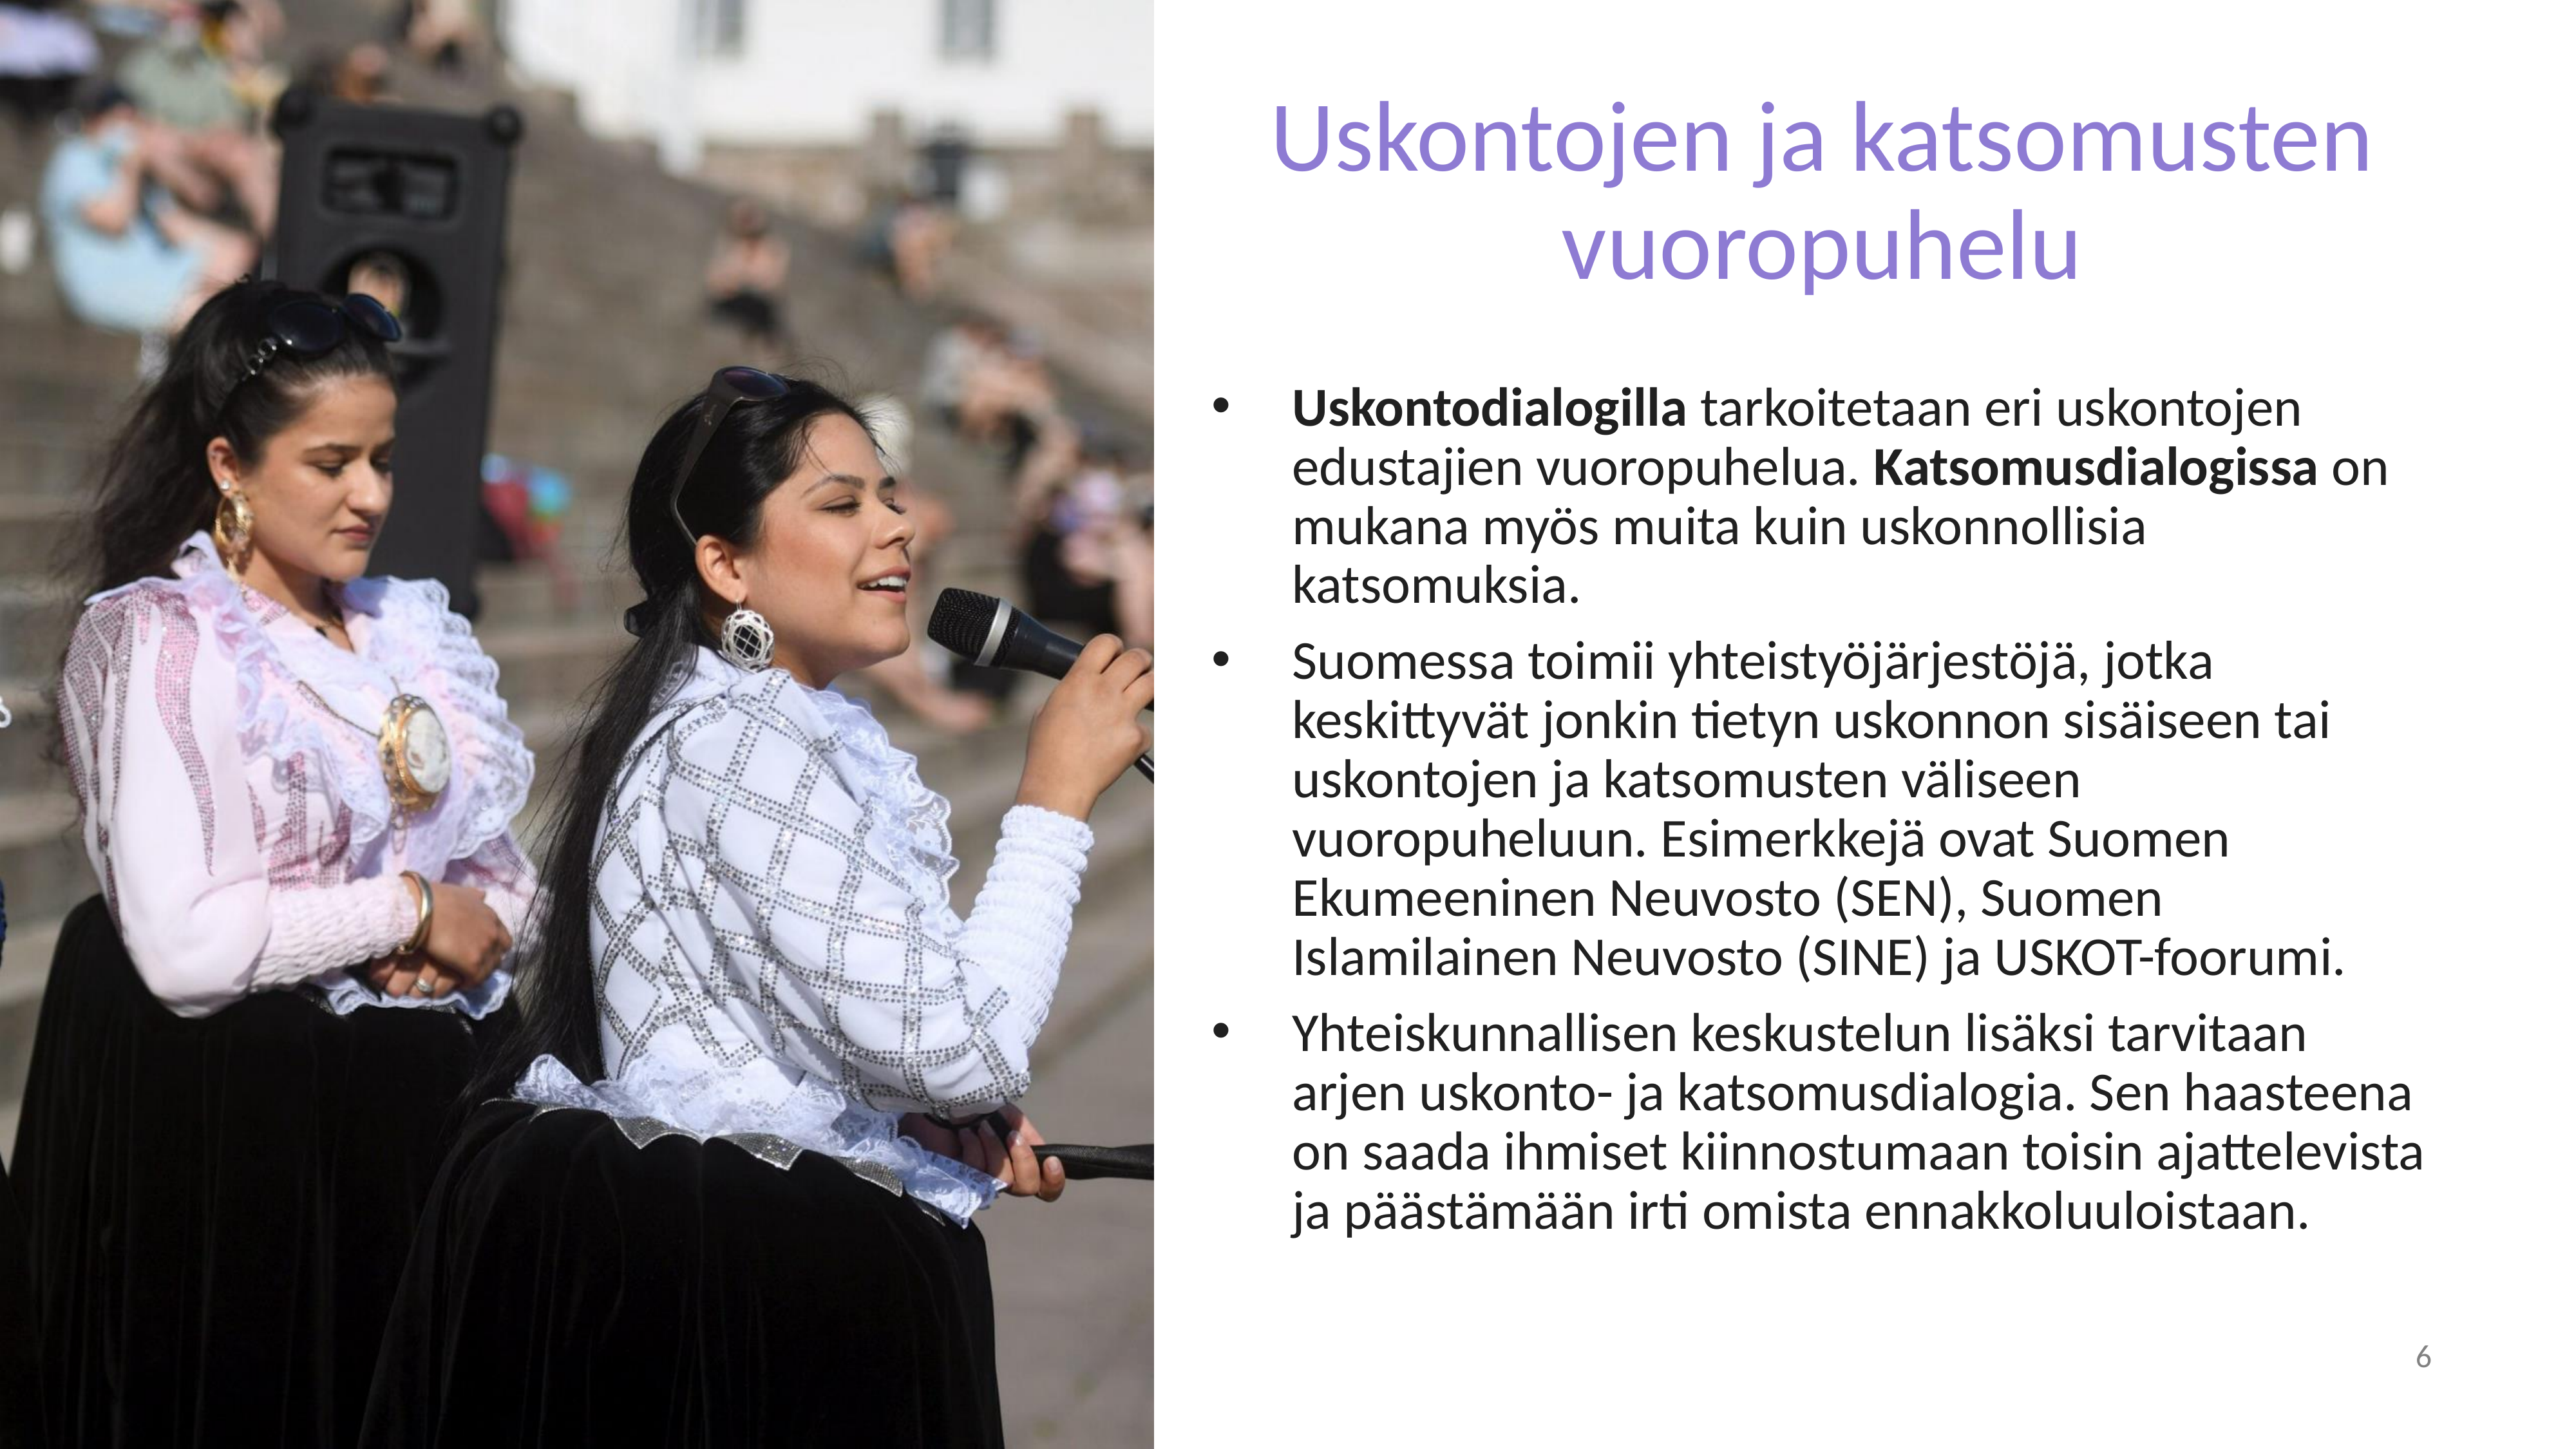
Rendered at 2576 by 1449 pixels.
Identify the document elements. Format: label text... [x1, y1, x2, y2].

picture [0, 0, 1154, 1449]
slide_number 6 [1862, 1302, 2442, 1379]
list Uskontodialogilla tarkoitetaan eri uskontojen edustajien vuoropuhelua. Katsomusdialogissa on mukana myös muita kuin uskonnollisia katsomuksia. Suomessa toimii yhteistyöjärjestöjä, jotka keskittyvät jonkin tietyn uskonnon sisäiseen tai uskontojen ja katsomusten väliseen vuoropuheluun. Esimerkkejä ovat Suomen Ekumeeninen Neuvosto (SEN), Suomen Islamilainen Neuvosto (SINE) ja USKOT-foorumi. Yhteiskunnallisen keskustelun lisäksi tarvitaan arjen uskonto- ja katsomusdialogia. Sen haasteena on saada ihmiset kiinnostumaan toisin ajattelevista ja päästämään irti omista ennakkoluuloistaan. [1202, 374, 2442, 1292]
title Uskontojen ja katsomusten vuoropuhelu [1202, 77, 2442, 308]
